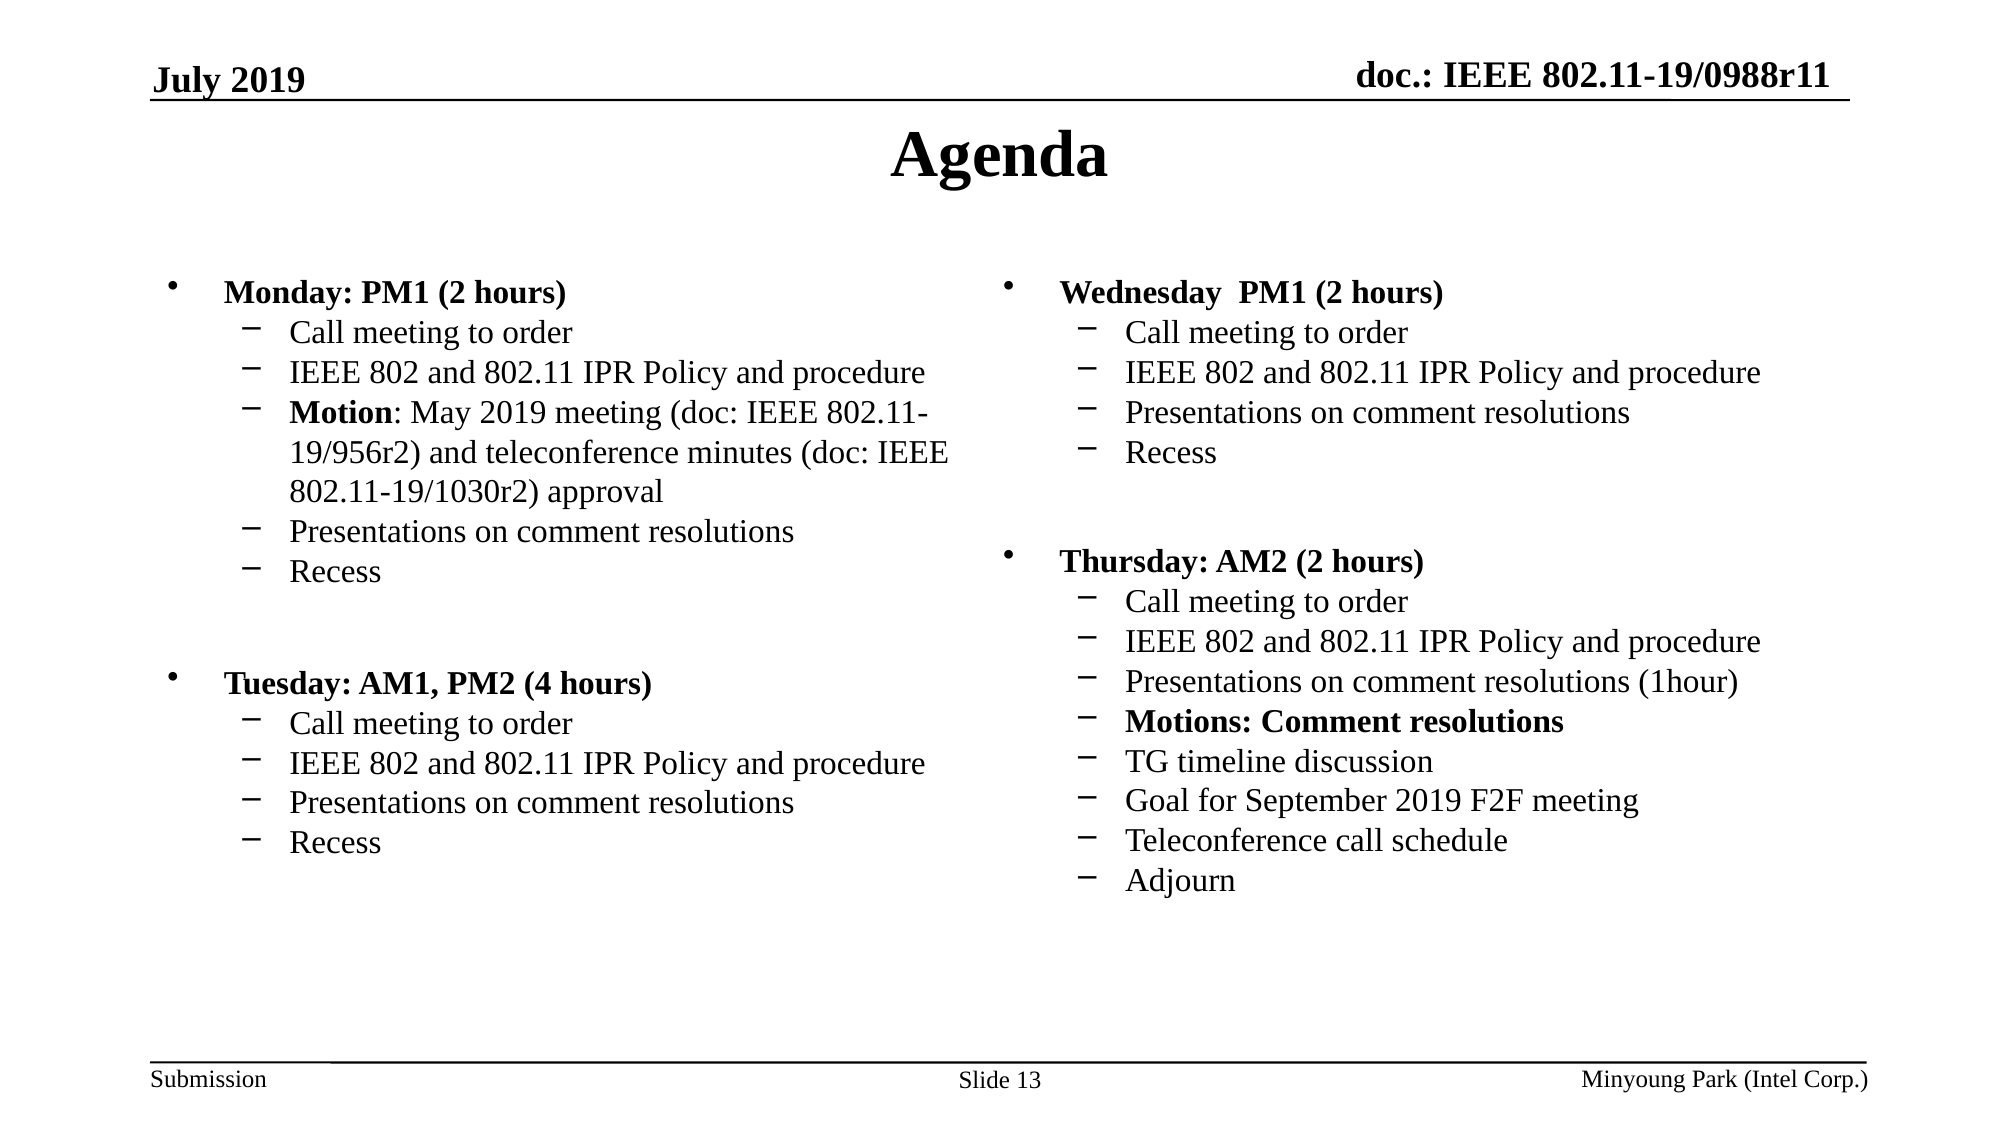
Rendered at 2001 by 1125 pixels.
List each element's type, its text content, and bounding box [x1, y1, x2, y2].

slide_number Slide 13 [957, 1063, 1042, 1095]
list Monday: PM1 (2 hours) Call meeting to order IEEE 802 and 802.11 IPR Policy and procedure Motion: May 2019 meeting (doc: IEEE 802.11-19/956r2) and teleconference minutes (doc: IEEE 802.11-19/1030r2) approval Presentations on comment resolutions Recess Tuesday: AM1, PM2 (4 hours) Call meeting to order IEEE 802 and 802.11 IPR Policy and procedure Presentations on comment resolutions Recess [152, 262, 987, 1064]
title Agenda [362, 99, 1638, 200]
footer Minyoung Park (Intel Corp.) [1266, 1061, 1869, 1093]
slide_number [152, 54, 347, 101]
list Wednesday PM1 (2 hours) Call meeting to order IEEE 802 and 802.11 IPR Policy and procedure Presentations on comment resolutions Recess Thursday: AM2 (2 hours) Call meeting to order IEEE 802 and 802.11 IPR Policy and procedure Presentations on comment resolutions (1hour) Motions: Comment resolutions TG timeline discussion Goal for September 2019 F2F meeting Teleconference call schedule Adjourn [987, 262, 1838, 1063]
